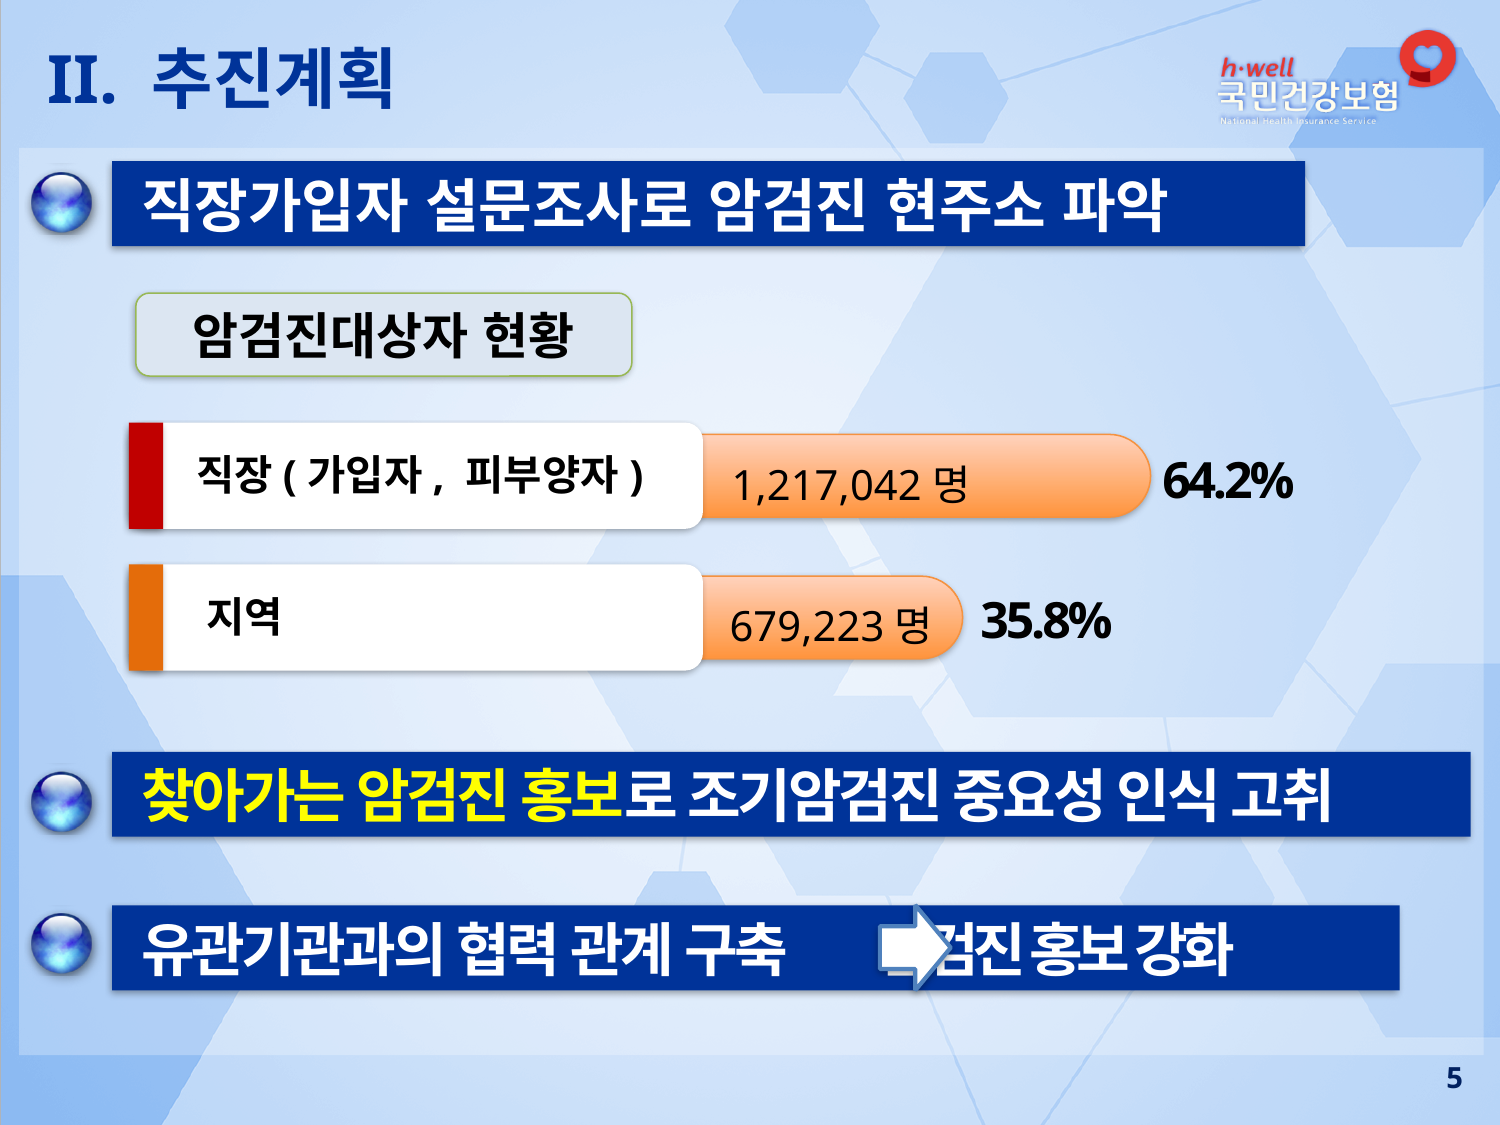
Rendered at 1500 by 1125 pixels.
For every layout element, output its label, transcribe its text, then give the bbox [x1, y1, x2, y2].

text_box 찾아가는 암검진 홍보로 조기암검진 중요성 인식 고취 [112, 751, 1471, 837]
text_box II. 추진계획 [32, 29, 567, 125]
text_box 유관기관과의 협력 관계 구축 암검진 홍보 강화 [112, 905, 915, 991]
slide_number 5 [1127, 1051, 1479, 1103]
text_box [879, 905, 951, 991]
text_box 직장가입자 설문조사로 암검진 현주소 파악 [112, 161, 1306, 247]
picture [0, 0, 1500, 1125]
slide_number 23 [19, 147, 1484, 1056]
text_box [128, 422, 1301, 671]
text_box 암검진대상자 현황 [135, 292, 633, 377]
text_box 유관기관과의 협력 관계 구축 암검진 홍보 강화 [917, 905, 1400, 991]
